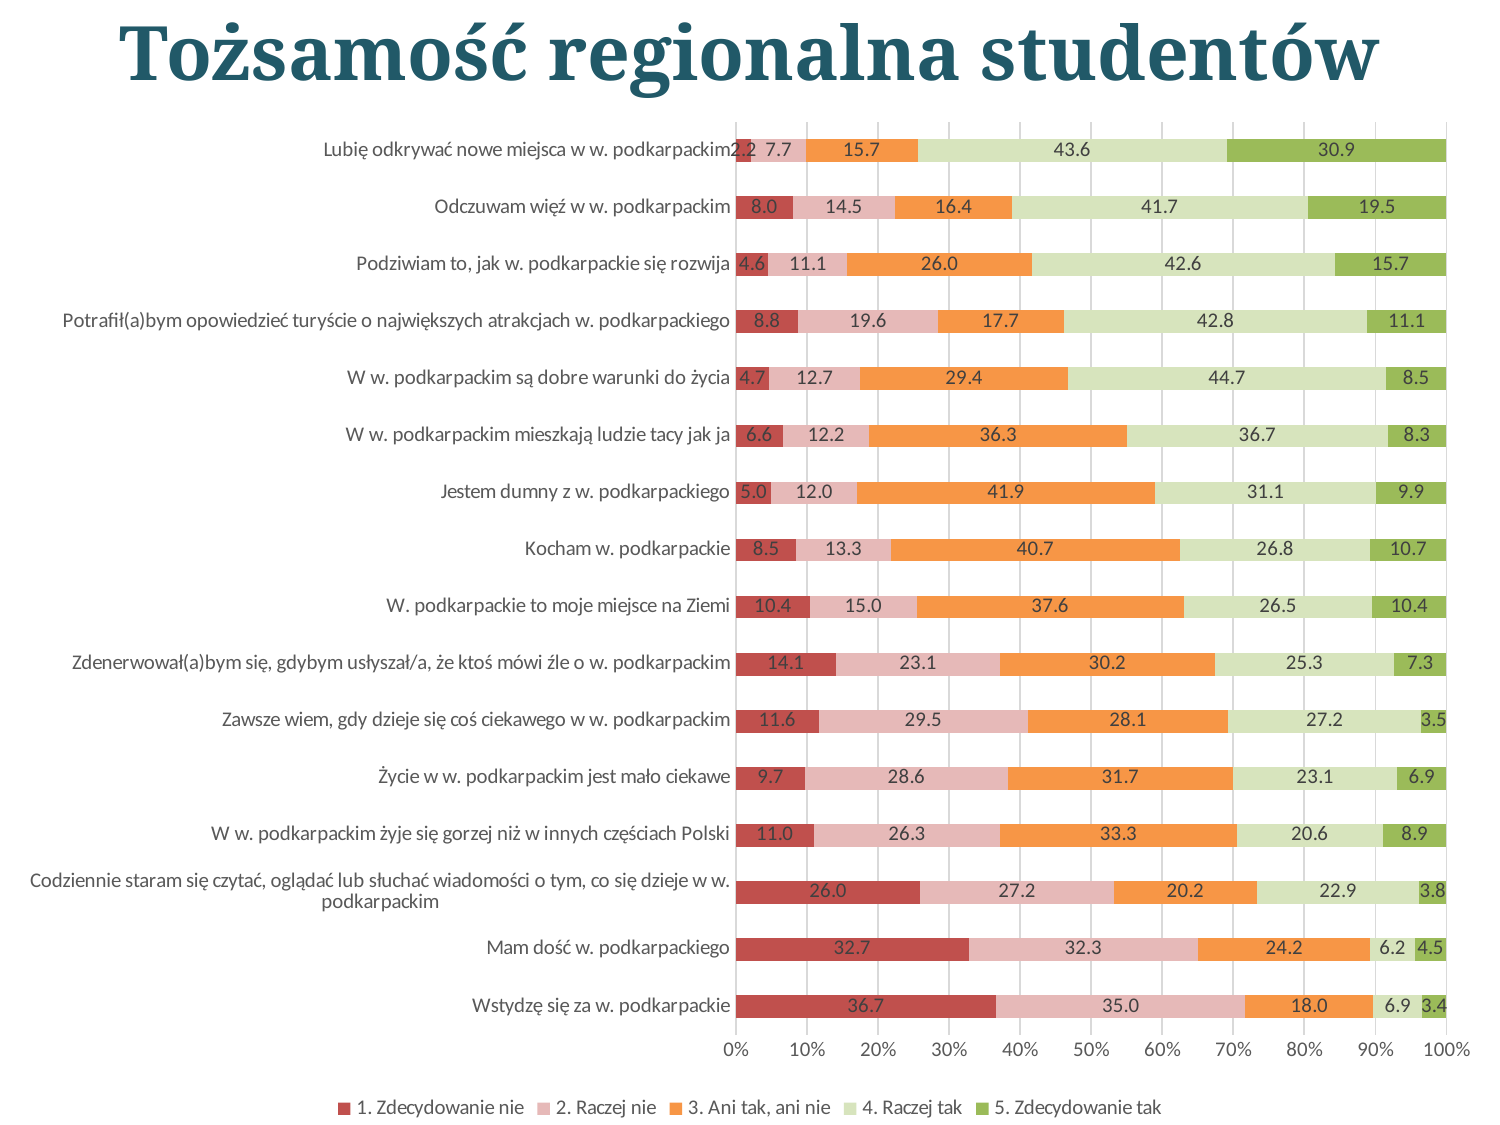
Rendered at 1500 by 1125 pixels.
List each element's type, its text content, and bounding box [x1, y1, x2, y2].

title Tożsamość regionalna studentów [0, 0, 1500, 101]
chart [0, 101, 1500, 1125]
